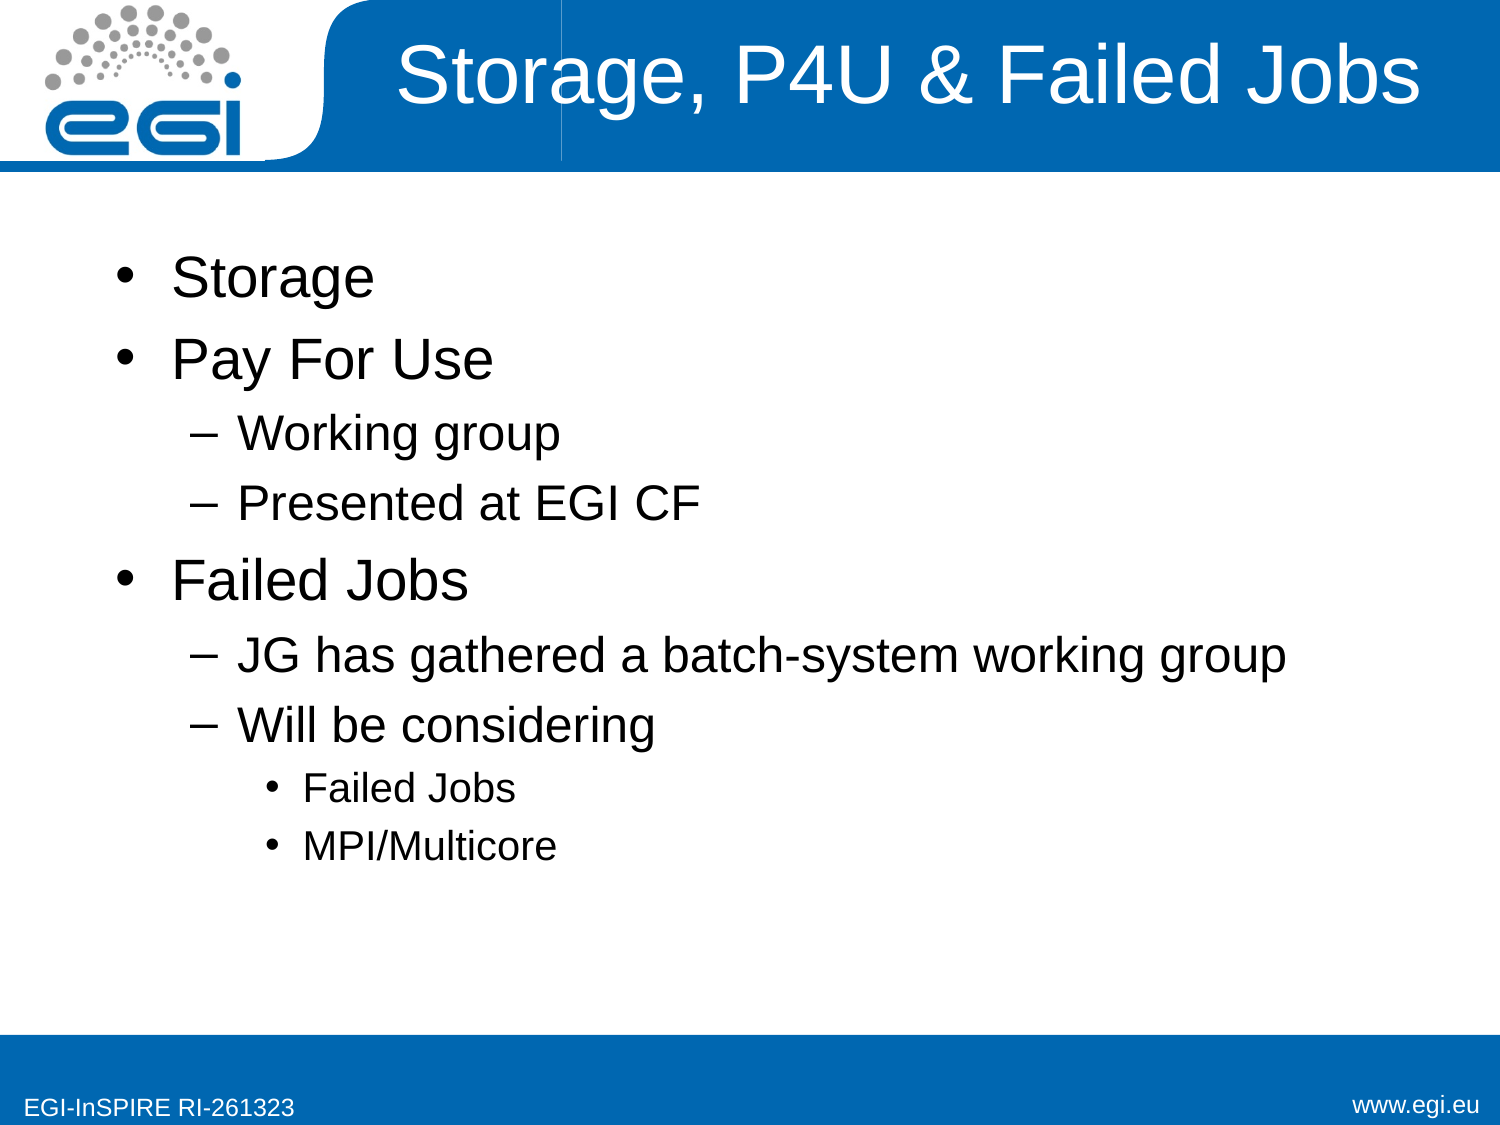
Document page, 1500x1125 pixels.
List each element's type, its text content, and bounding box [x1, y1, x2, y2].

picture [0, 0, 265, 161]
title Storage, P4U & Failed Jobs [348, 54, 1471, 197]
list Storage Pay For Use Working group Presented at EGI CF Failed Jobs JG has gathered a batch-system working group Will be considering Failed Jobs MPI/Multicore [100, 231, 1425, 975]
